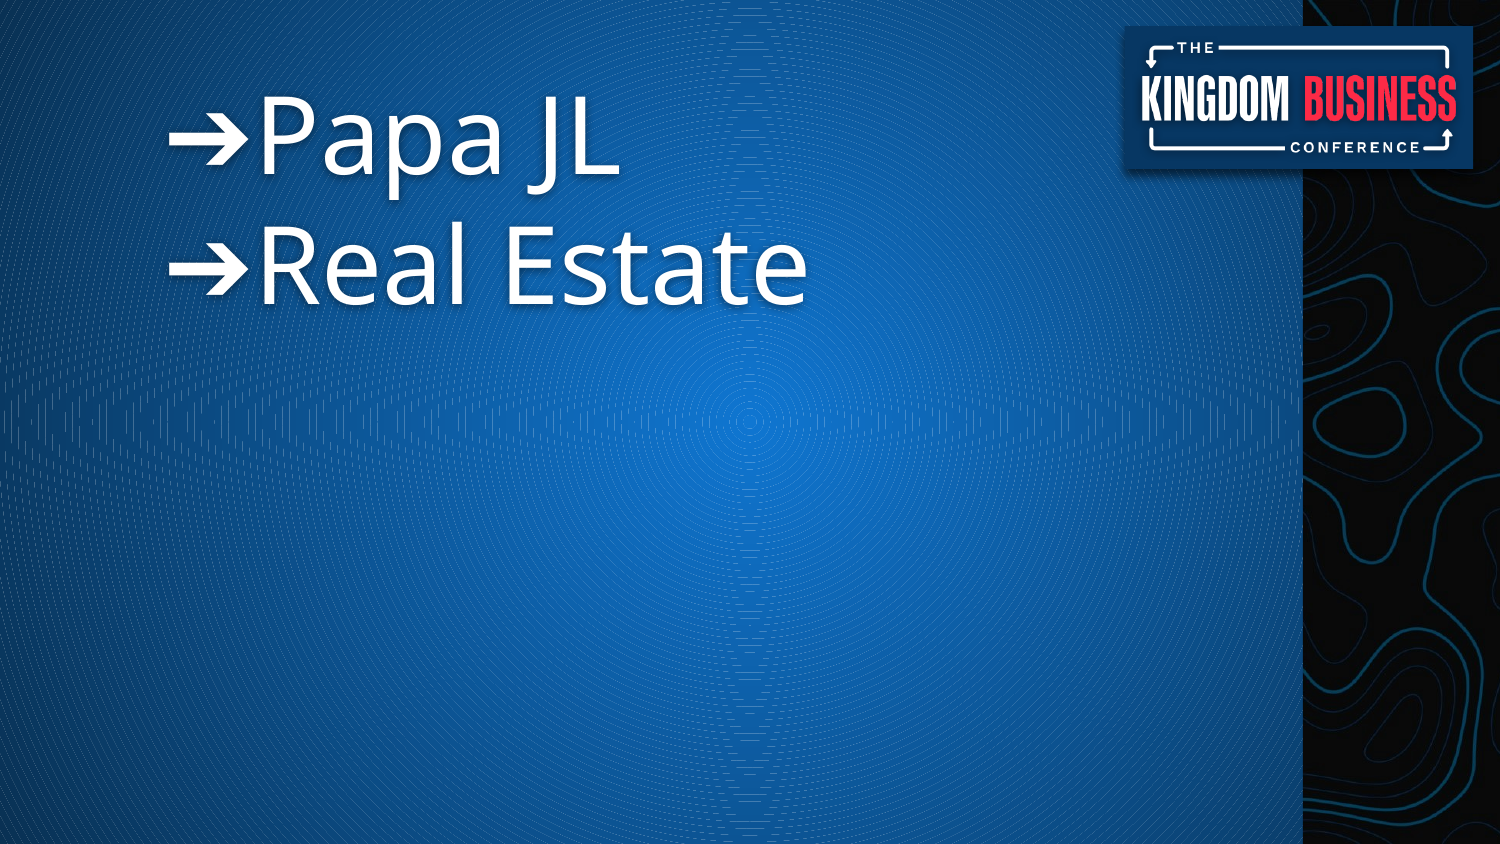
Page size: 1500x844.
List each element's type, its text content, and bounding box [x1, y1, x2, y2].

picture [1141, 0, 1500, 844]
text_box Papa JL Real Estate [149, 51, 1089, 250]
text_box [1124, 26, 1297, 169]
